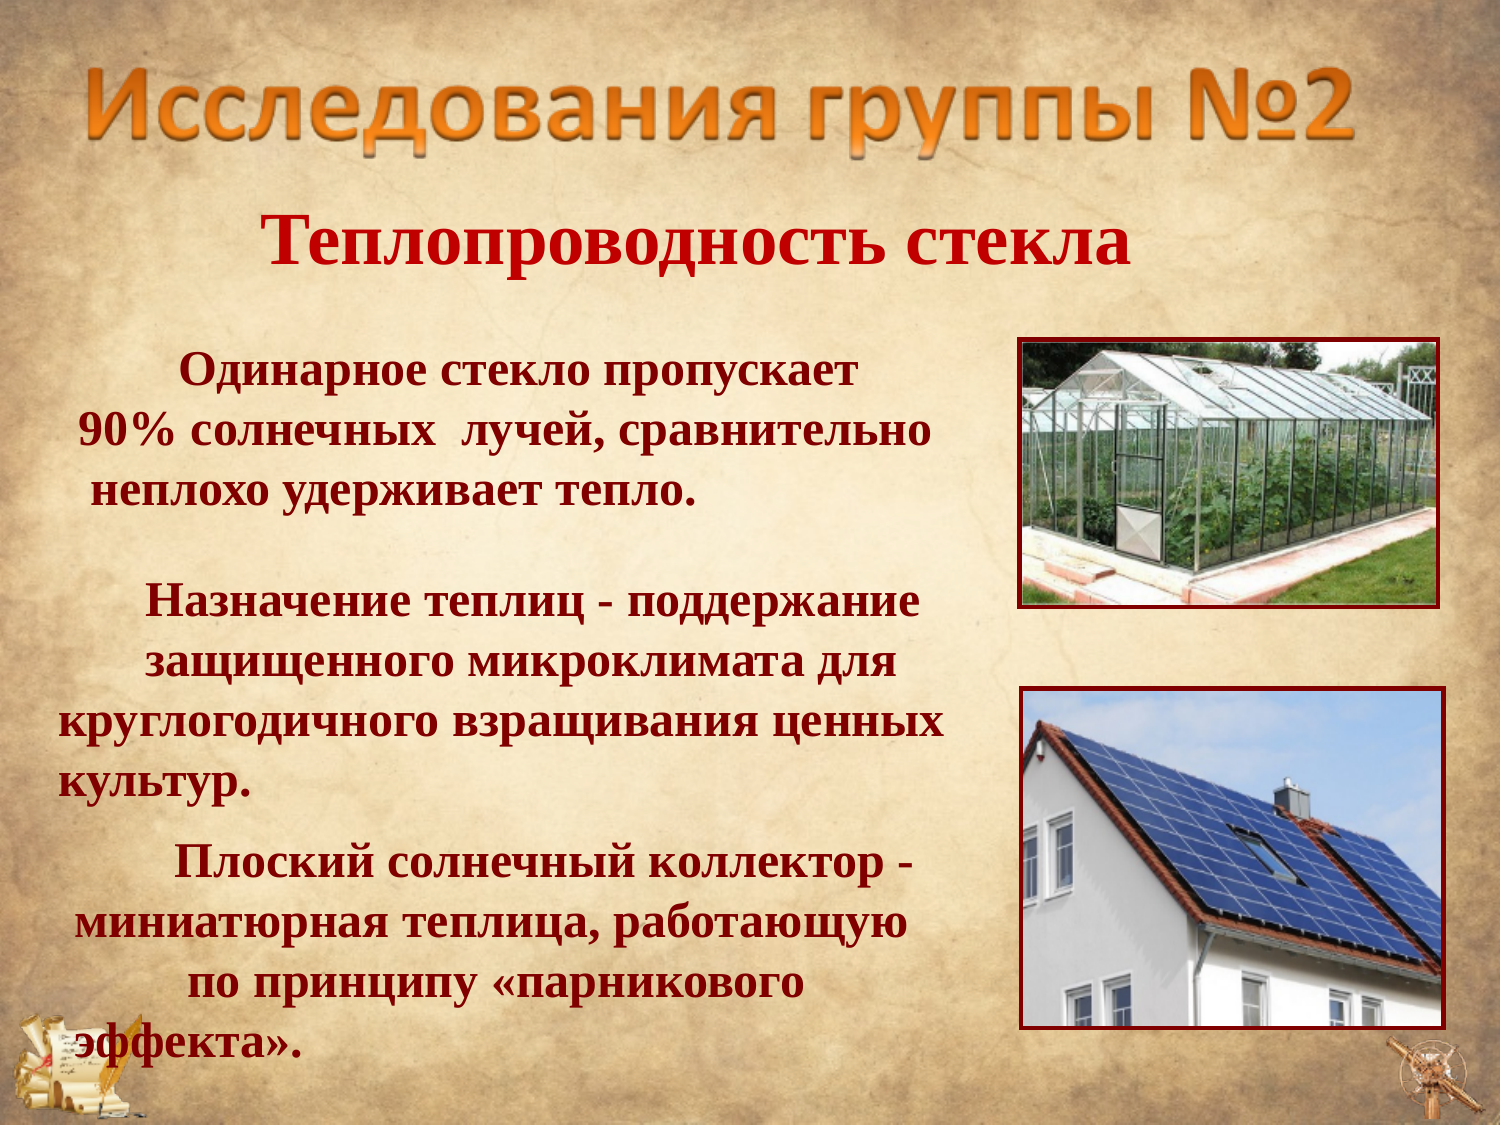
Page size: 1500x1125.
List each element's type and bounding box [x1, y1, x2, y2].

text_box [4, 0, 1492, 1124]
